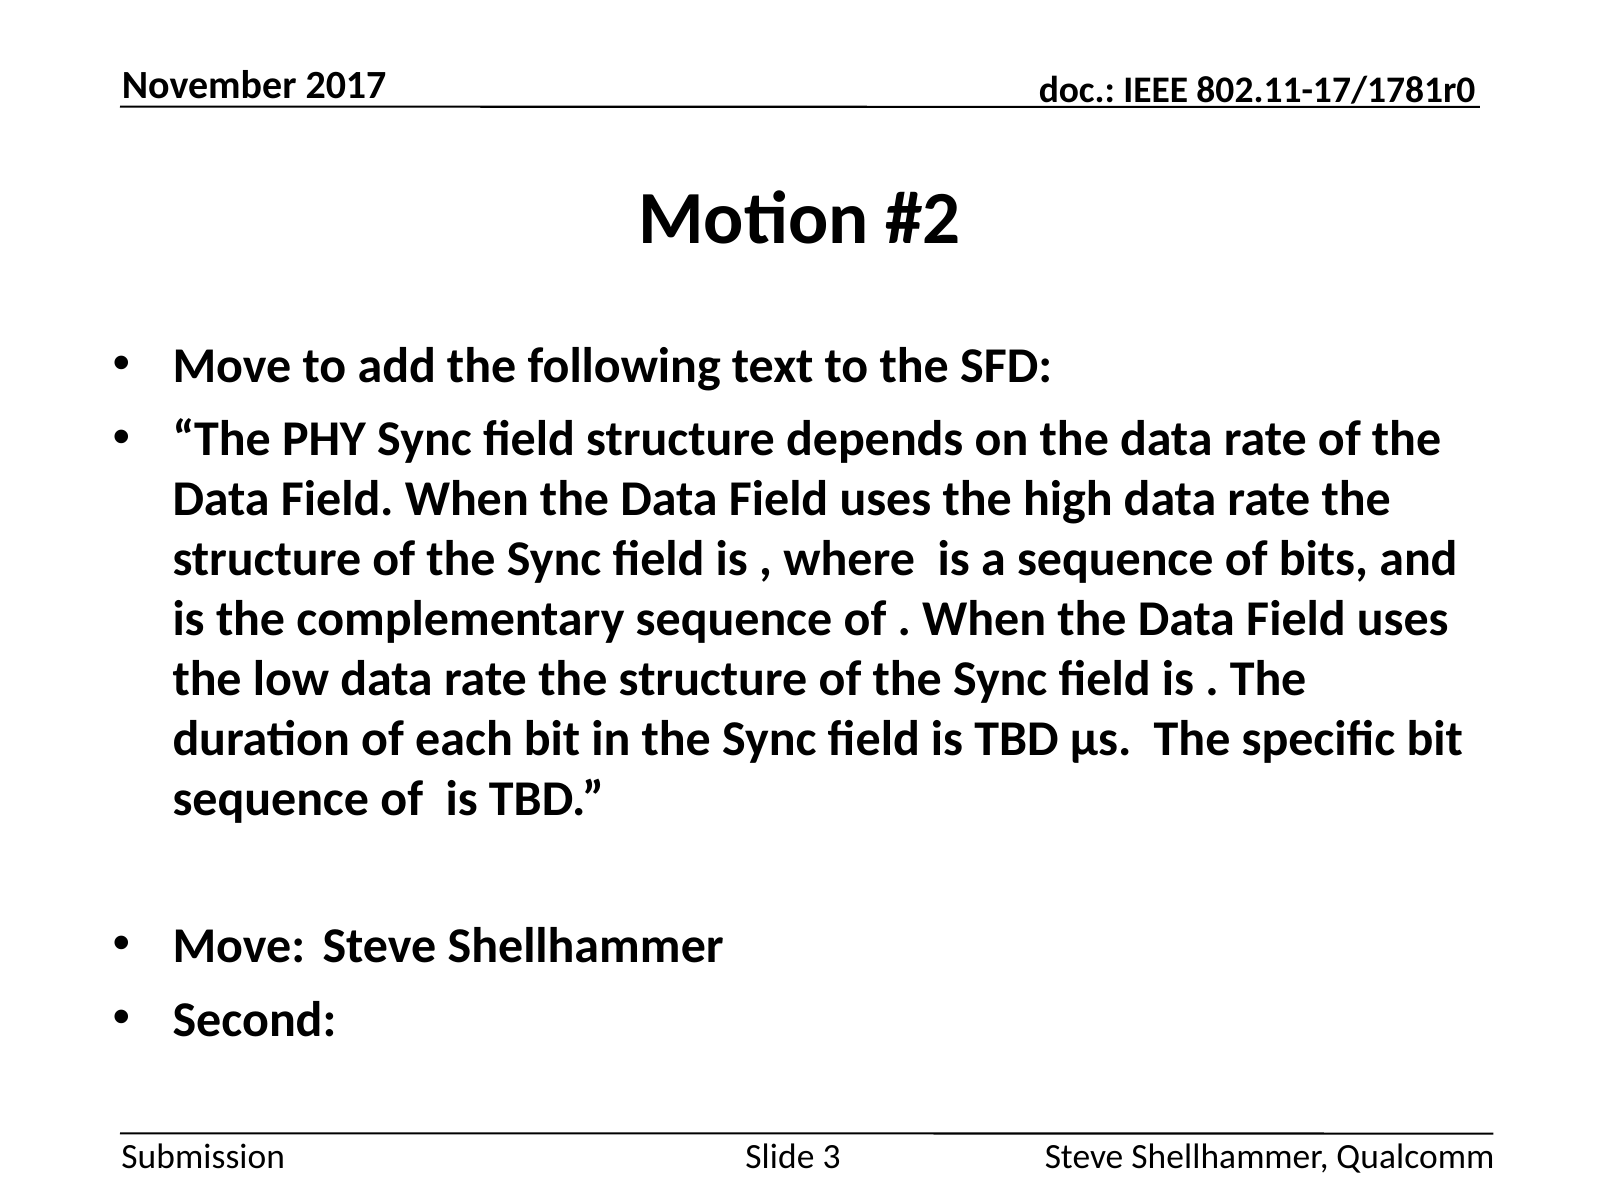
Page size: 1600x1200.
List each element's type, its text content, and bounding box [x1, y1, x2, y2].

title Motion #2 [119, 119, 1480, 307]
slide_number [121, 58, 451, 107]
footer Steve Shellhammer, Qualcomm [937, 1132, 1495, 1174]
slide_number Slide 3 [733, 1132, 854, 1197]
